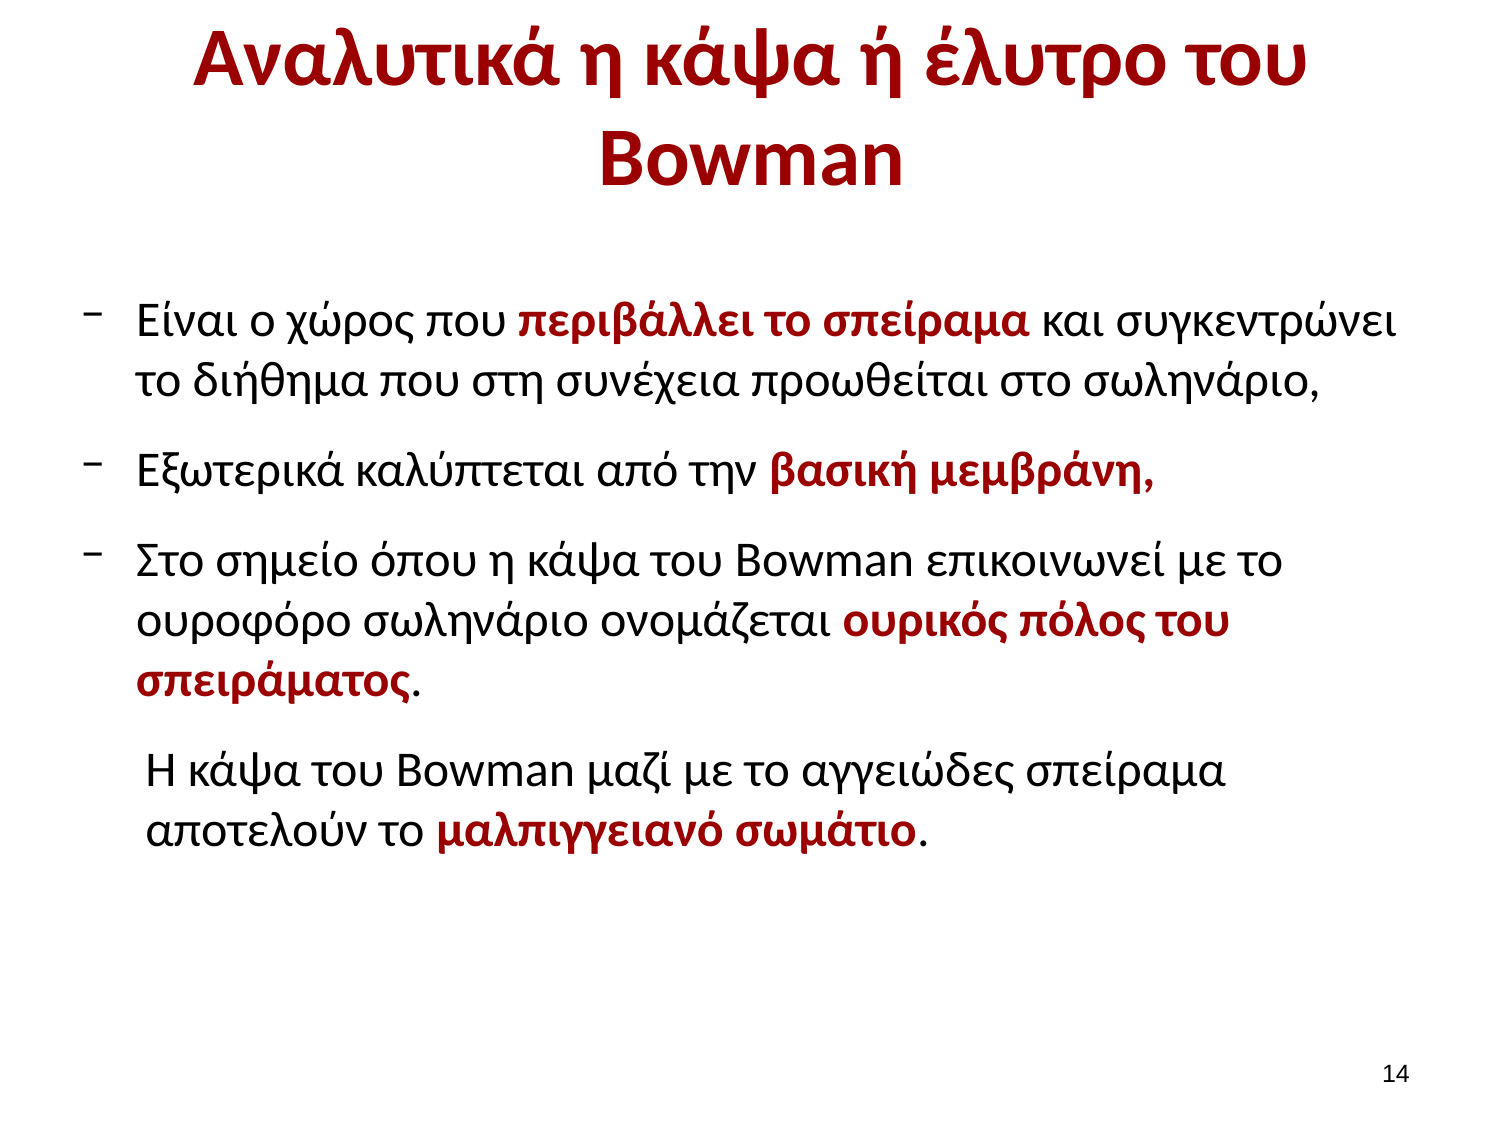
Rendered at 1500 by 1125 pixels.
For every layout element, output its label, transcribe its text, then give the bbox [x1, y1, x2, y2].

list Είναι ο χώρος που περιβάλλει το σπείραμα και συγκεντρώνει το διήθημα που στη συνέχεια προωθείται στο σωληνάριο, Εξωτερικά καλύπτεται από την βασική μεμβράνη, Στο σημείο όπου η κάψα του Bowman επικοινωνεί με το ουροφόρο σωληνάριο ονομάζεται ουρικός πόλος του σπειράματος. Η κάψα του Bowman μαζί με το αγγειώδες σπείραμα αποτελούν το μαλπιγγειανό σωμάτιο. [64, 278, 1415, 953]
slide_number 13 [1074, 1042, 1425, 1103]
title Αναλυτικά η κάψα ή έλυτρο του Bowman [76, 19, 1427, 185]
